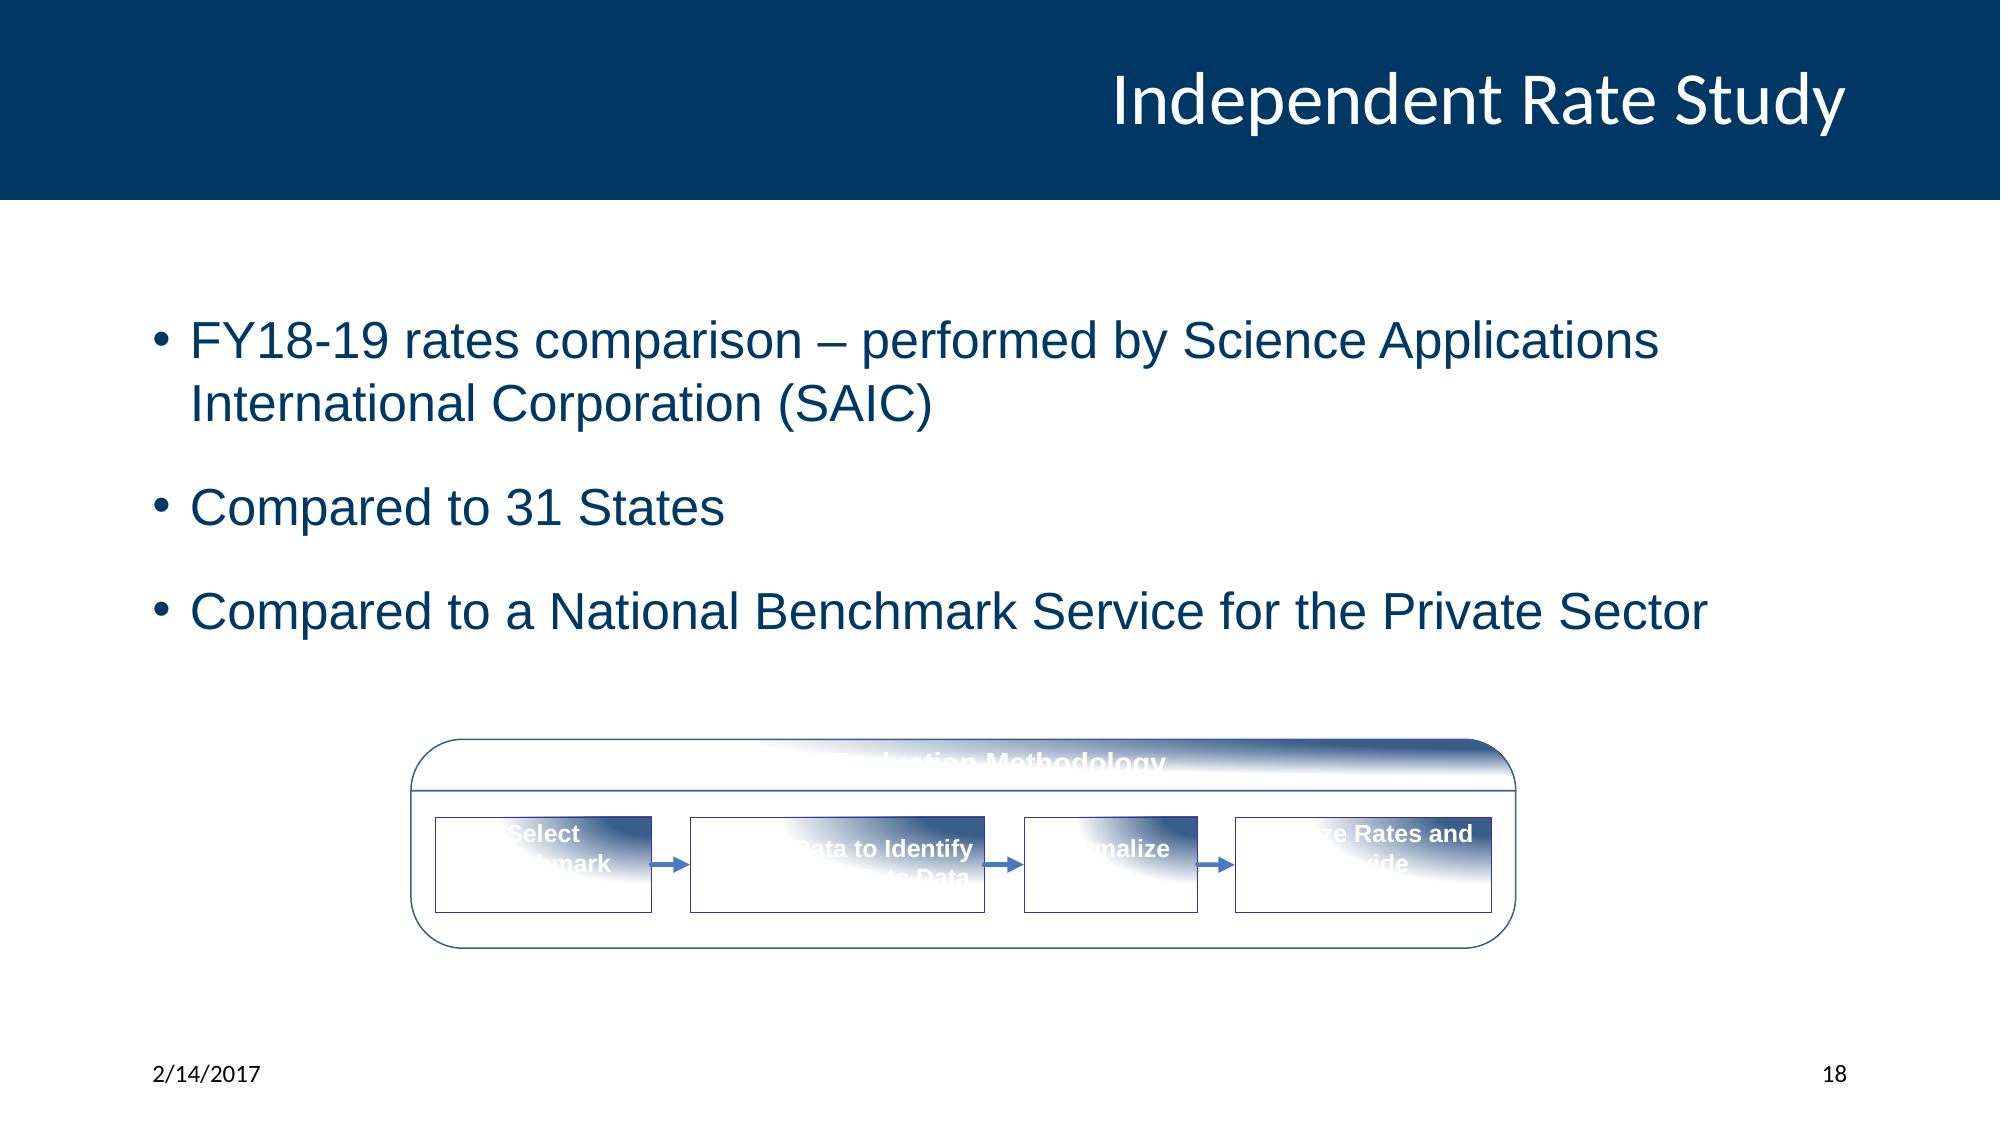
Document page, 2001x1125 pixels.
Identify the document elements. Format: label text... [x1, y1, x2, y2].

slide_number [137, 1042, 361, 1103]
list FY18-19 rates comparison – performed by Science Applications International Corporation (SAIC) Compared to 31 States Compared to a National Benchmark Service for the Private Sector [137, 299, 1863, 1014]
title Independent Rate Study [137, 24, 1863, 175]
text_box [406, 735, 1520, 953]
slide_number 18 [1622, 1042, 1863, 1103]
